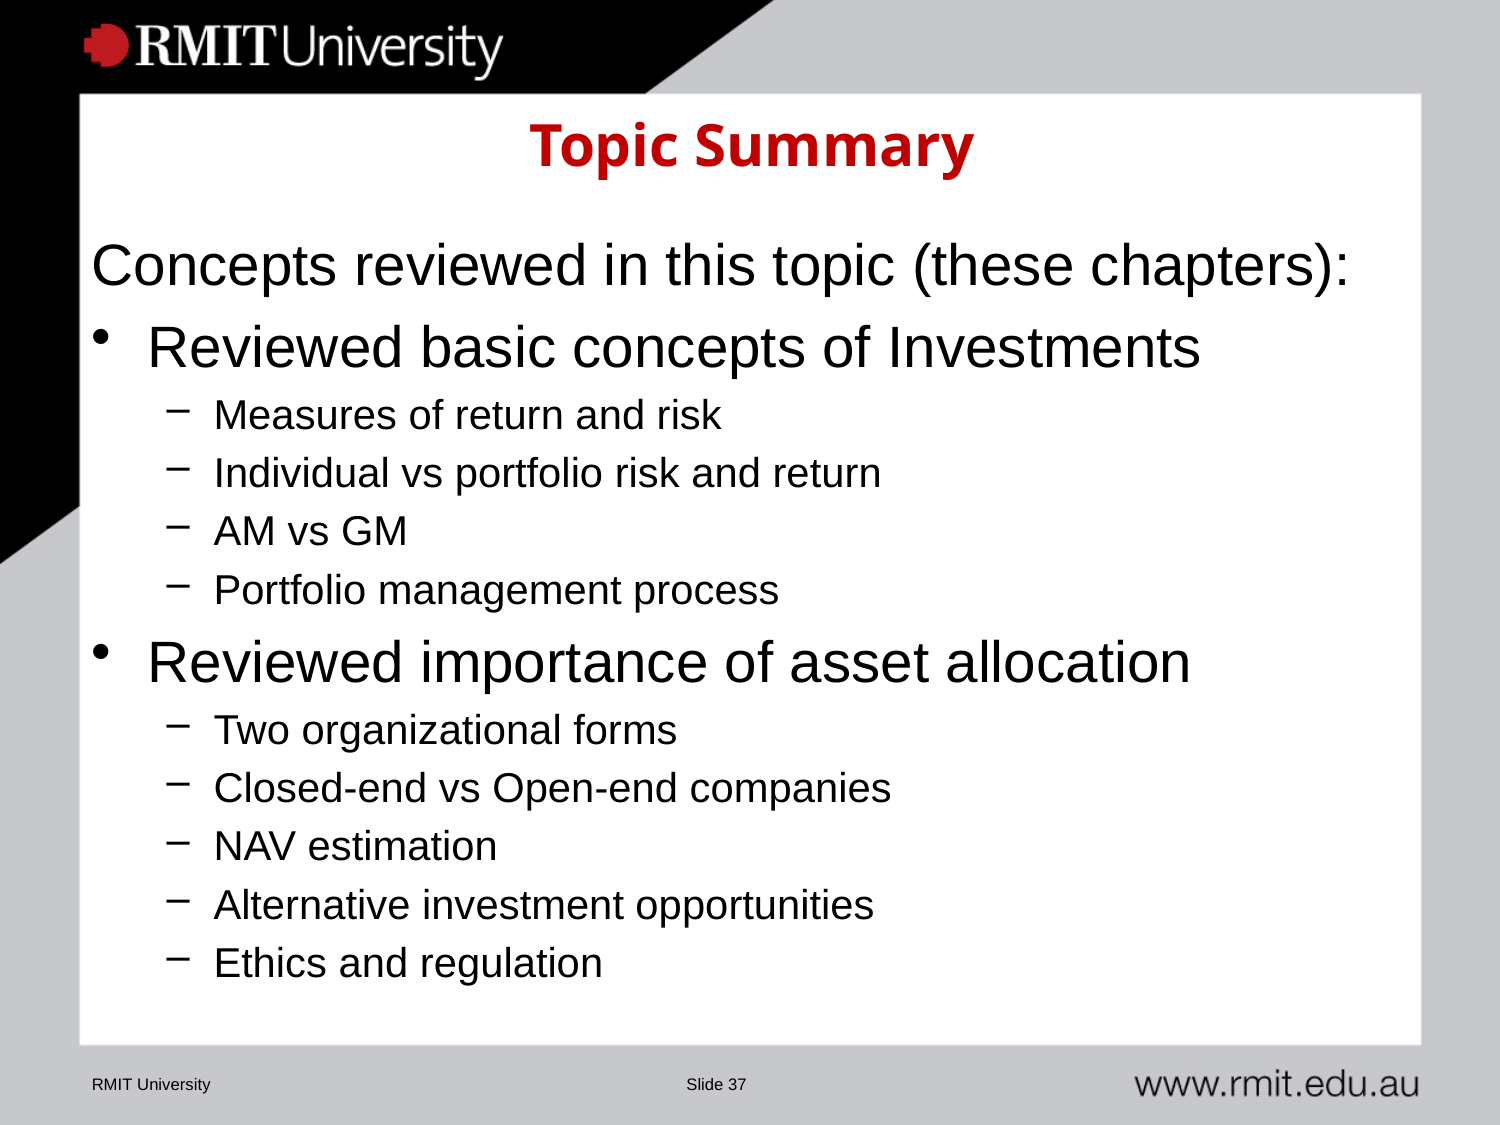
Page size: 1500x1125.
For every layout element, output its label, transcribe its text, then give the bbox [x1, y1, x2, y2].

picture [0, 0, 1500, 1125]
footer RMIT University [76, 1046, 548, 1102]
list Concepts reviewed in this topic (these chapters): Reviewed basic concepts of Investments Measures of return and risk Individual vs portfolio risk and return AM vs GM Portfolio management process Reviewed importance of asset allocation Two organizational forms Closed-end vs Open-end companies NAV estimation Alternative investment opportunities Ethics and regulation [76, 219, 1436, 1106]
slide_number Slide 37 [548, 1046, 762, 1102]
title Topic Summary [76, 78, 1427, 208]
